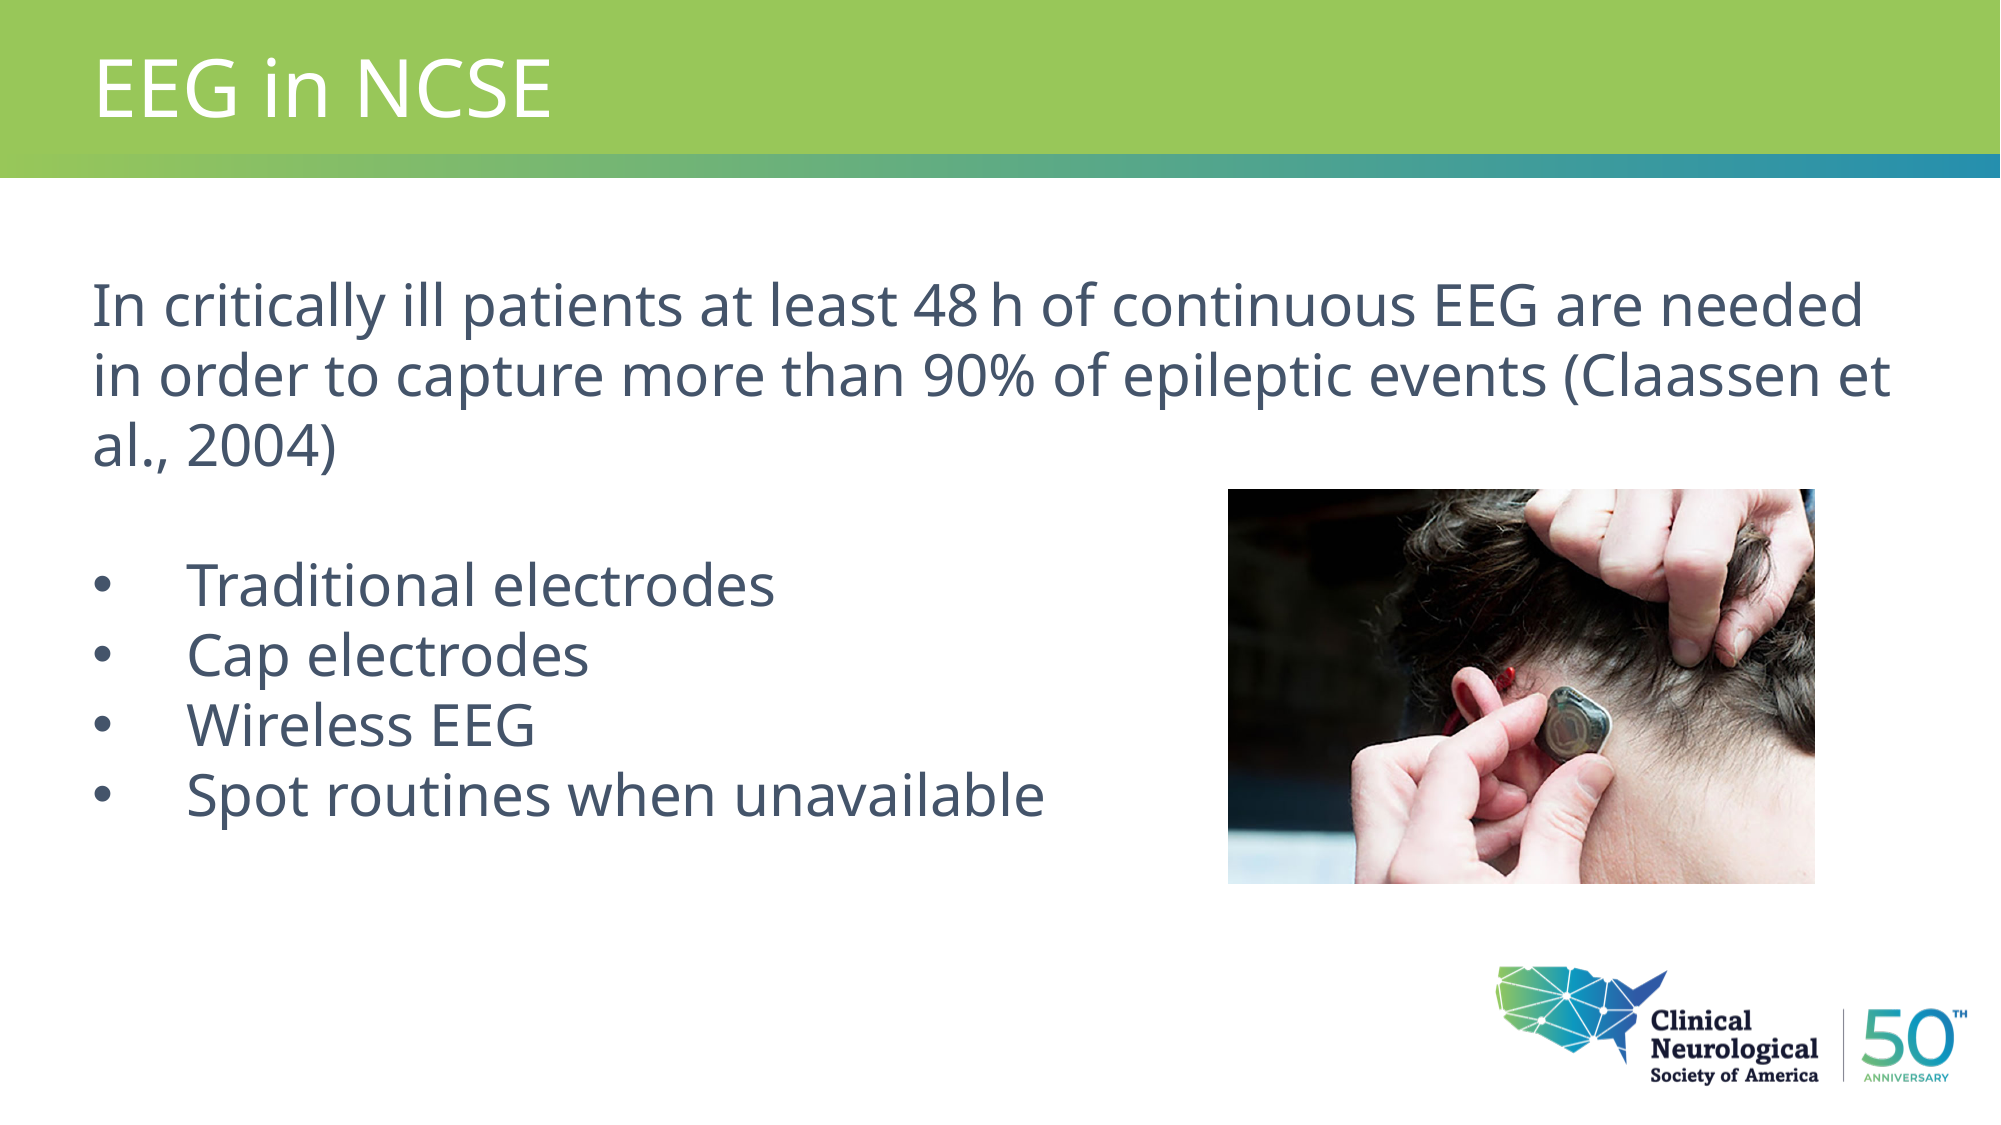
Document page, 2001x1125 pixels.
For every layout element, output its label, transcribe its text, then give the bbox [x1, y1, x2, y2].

picture [1228, 489, 1815, 884]
text_box [0, 154, 2000, 178]
picture [1462, 936, 2000, 1119]
subtitle EEG in NCSE [77, 40, 1422, 144]
text_box In critically ill patients at least 48 h of continuous EEG are needed in order to capture more than 90% of epileptic events (Claassen et al., 2004) Traditional electrodes Cap electrodes Wireless EEG Spot routines when unavailable [77, 171, 1945, 836]
text_box [0, 0, 2000, 154]
